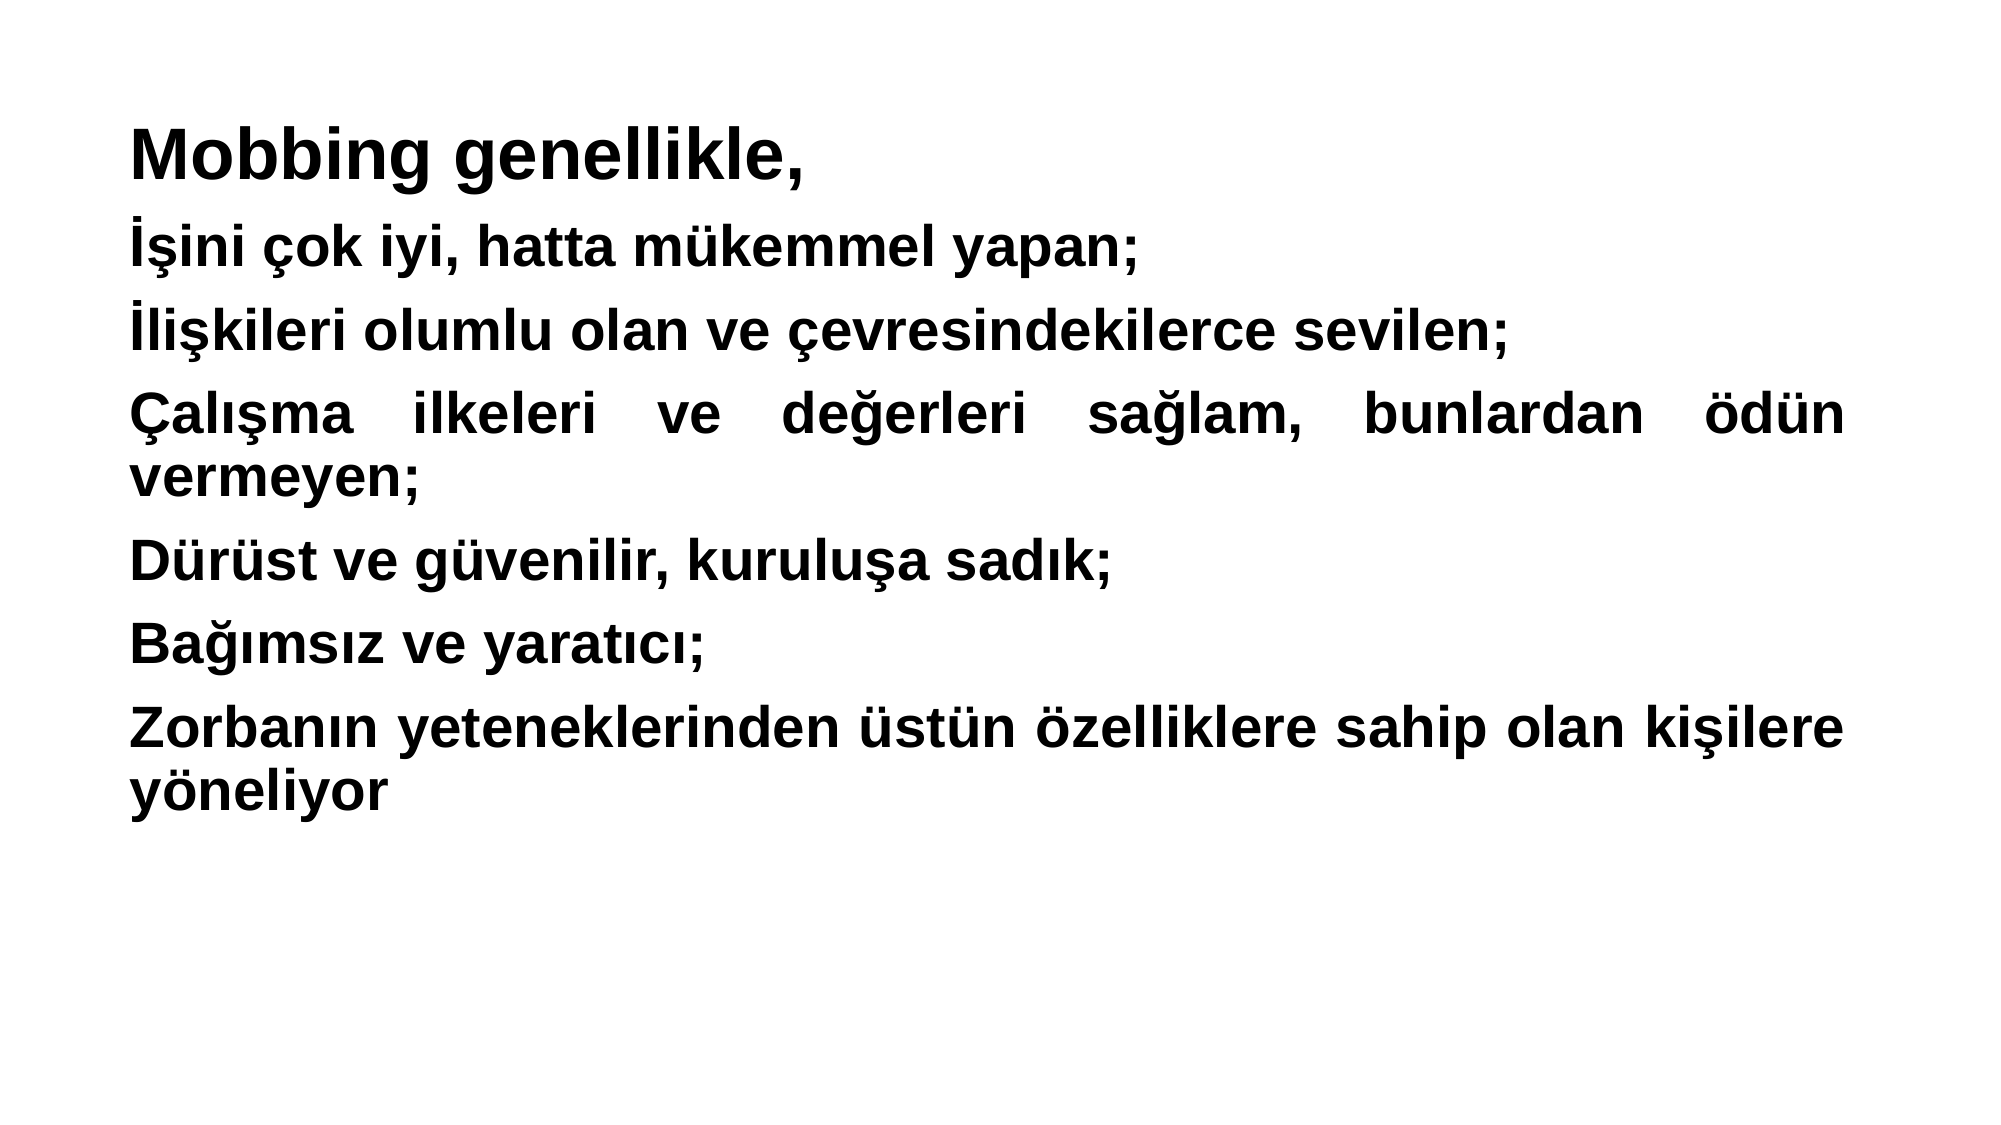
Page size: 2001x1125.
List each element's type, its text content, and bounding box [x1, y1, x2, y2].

list Mobbing genellikle, İşini çok iyi, hatta mükemmel yapan; İlişkileri olumlu olan ve çevresindekilerce sevilen; Çalışma ilkeleri ve değerleri sağlam, bunlardan ödün vermeyen; Dürüst ve güvenilir, kuruluşa sadık; Bağımsız ve yaratıcı; Zorbanın yeteneklerinden üstün özelliklere sahip olan kişilere yöneliyor [114, 109, 1863, 1014]
